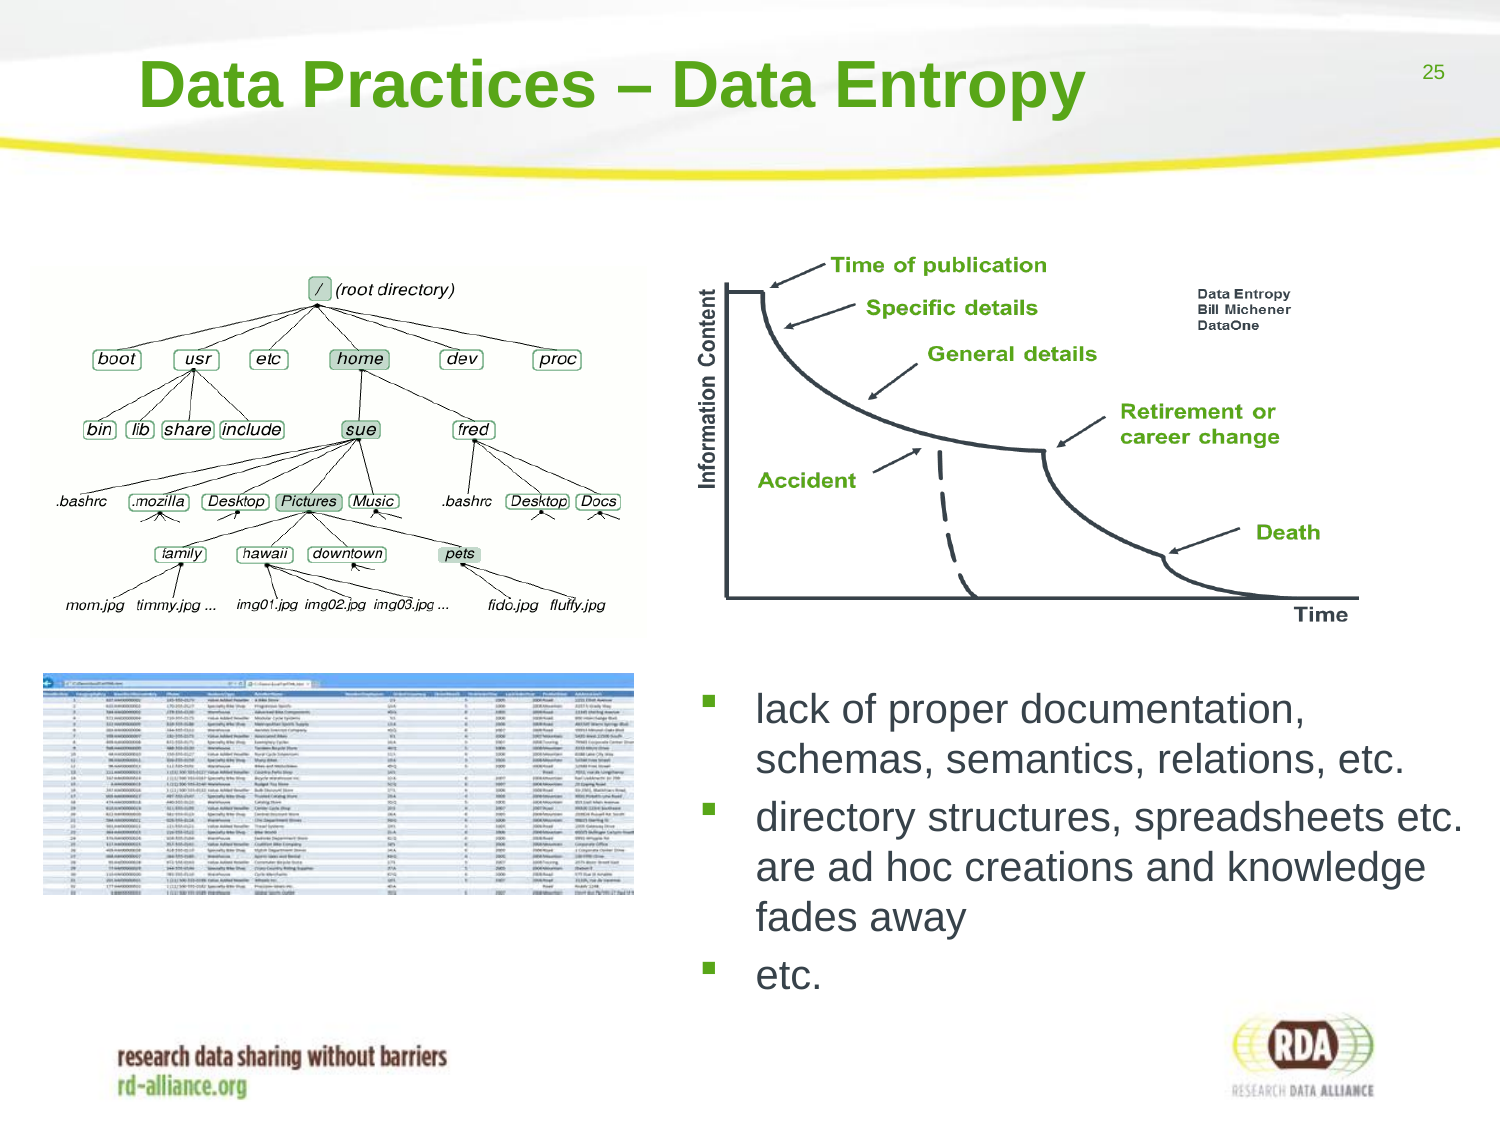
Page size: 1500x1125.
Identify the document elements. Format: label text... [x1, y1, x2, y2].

picture [0, 0, 1500, 1125]
title Data Practices – Data Entropy [123, 0, 1365, 161]
list lack of proper documentation, schemas, semantics, relations, etc. directory structures, spreadsheets etc. are ad hoc creations and knowledge fades away etc. [684, 674, 1480, 1017]
